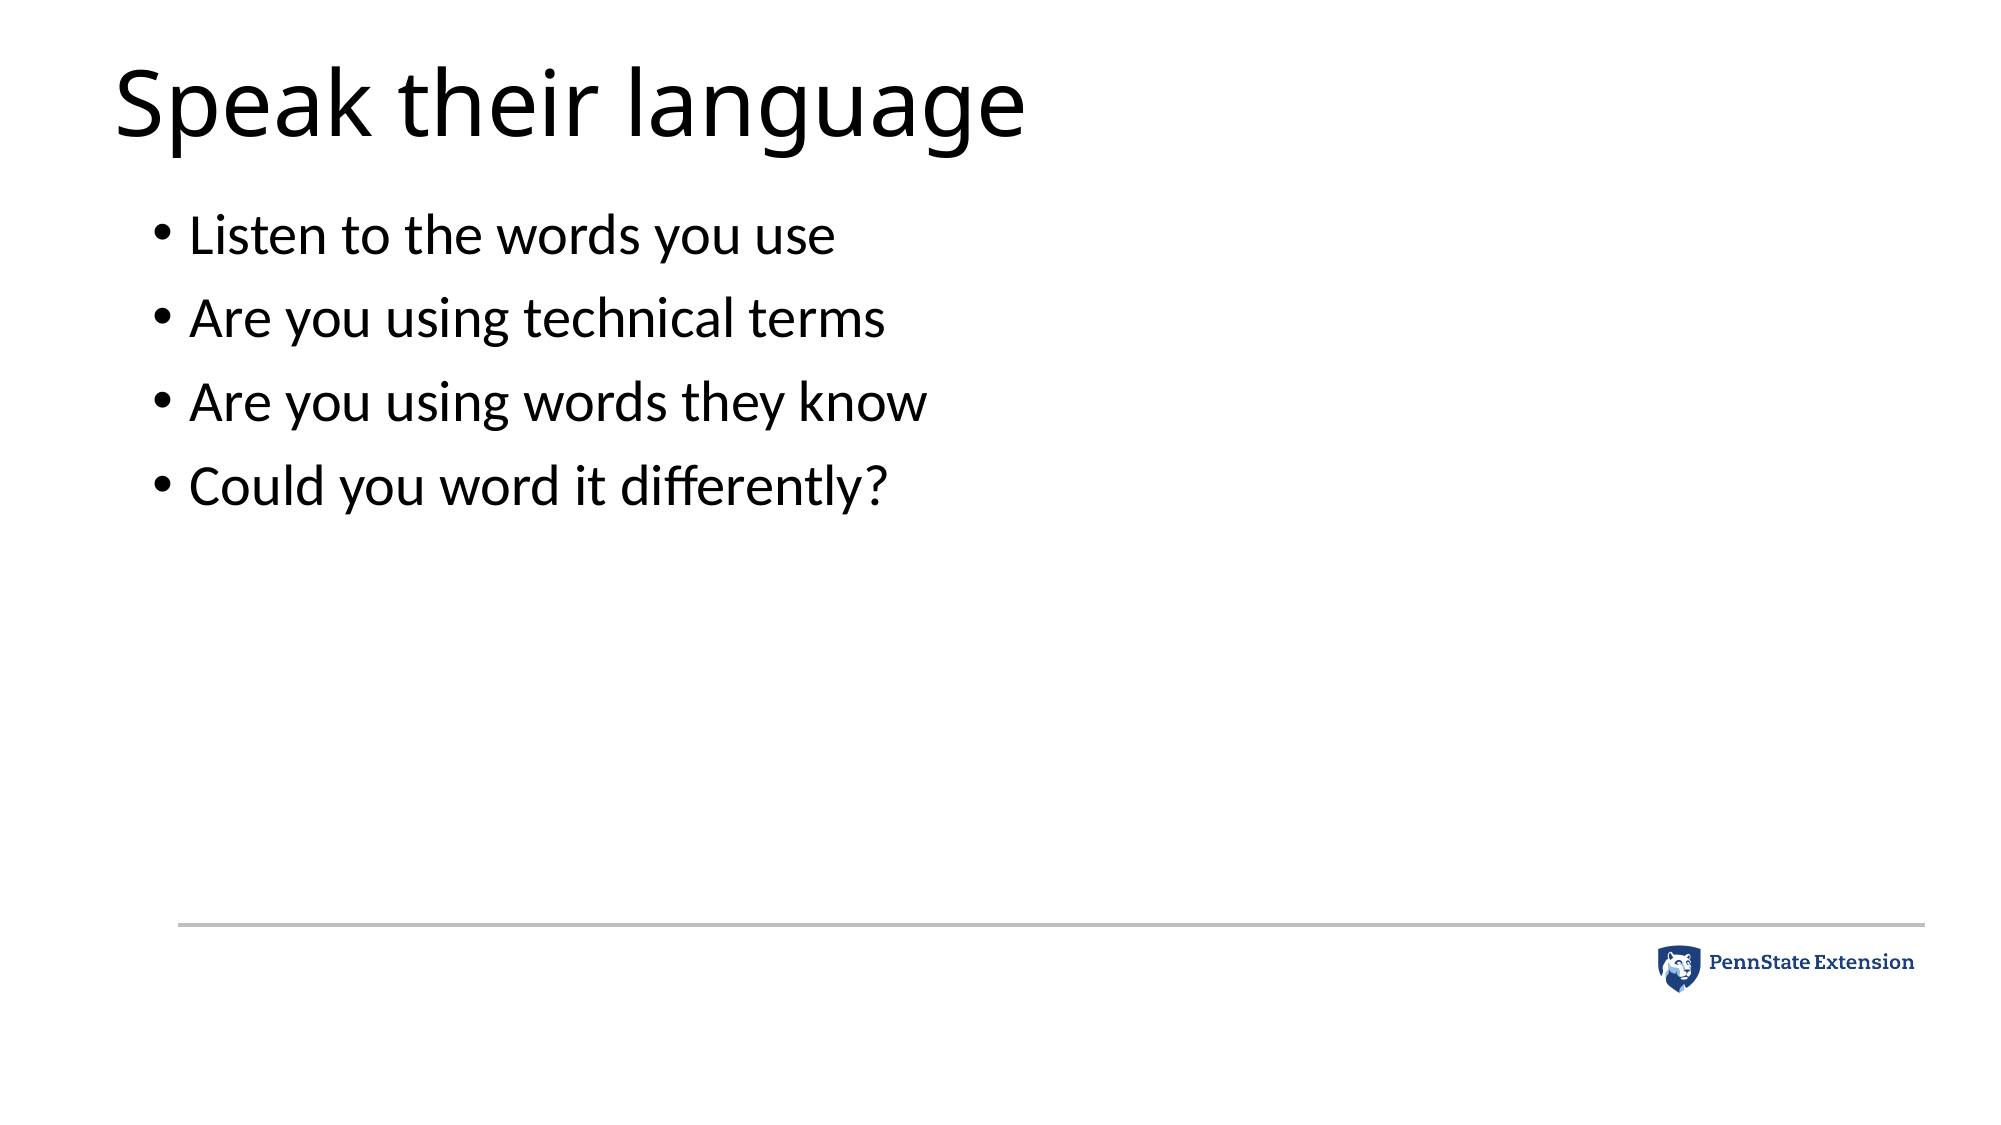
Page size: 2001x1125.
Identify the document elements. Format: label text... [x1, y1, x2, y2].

list Listen to the words you use Are you using technical terms Are you using words they know Could you word it differently? [137, 196, 1974, 1014]
title Speak their language [99, 45, 1936, 169]
